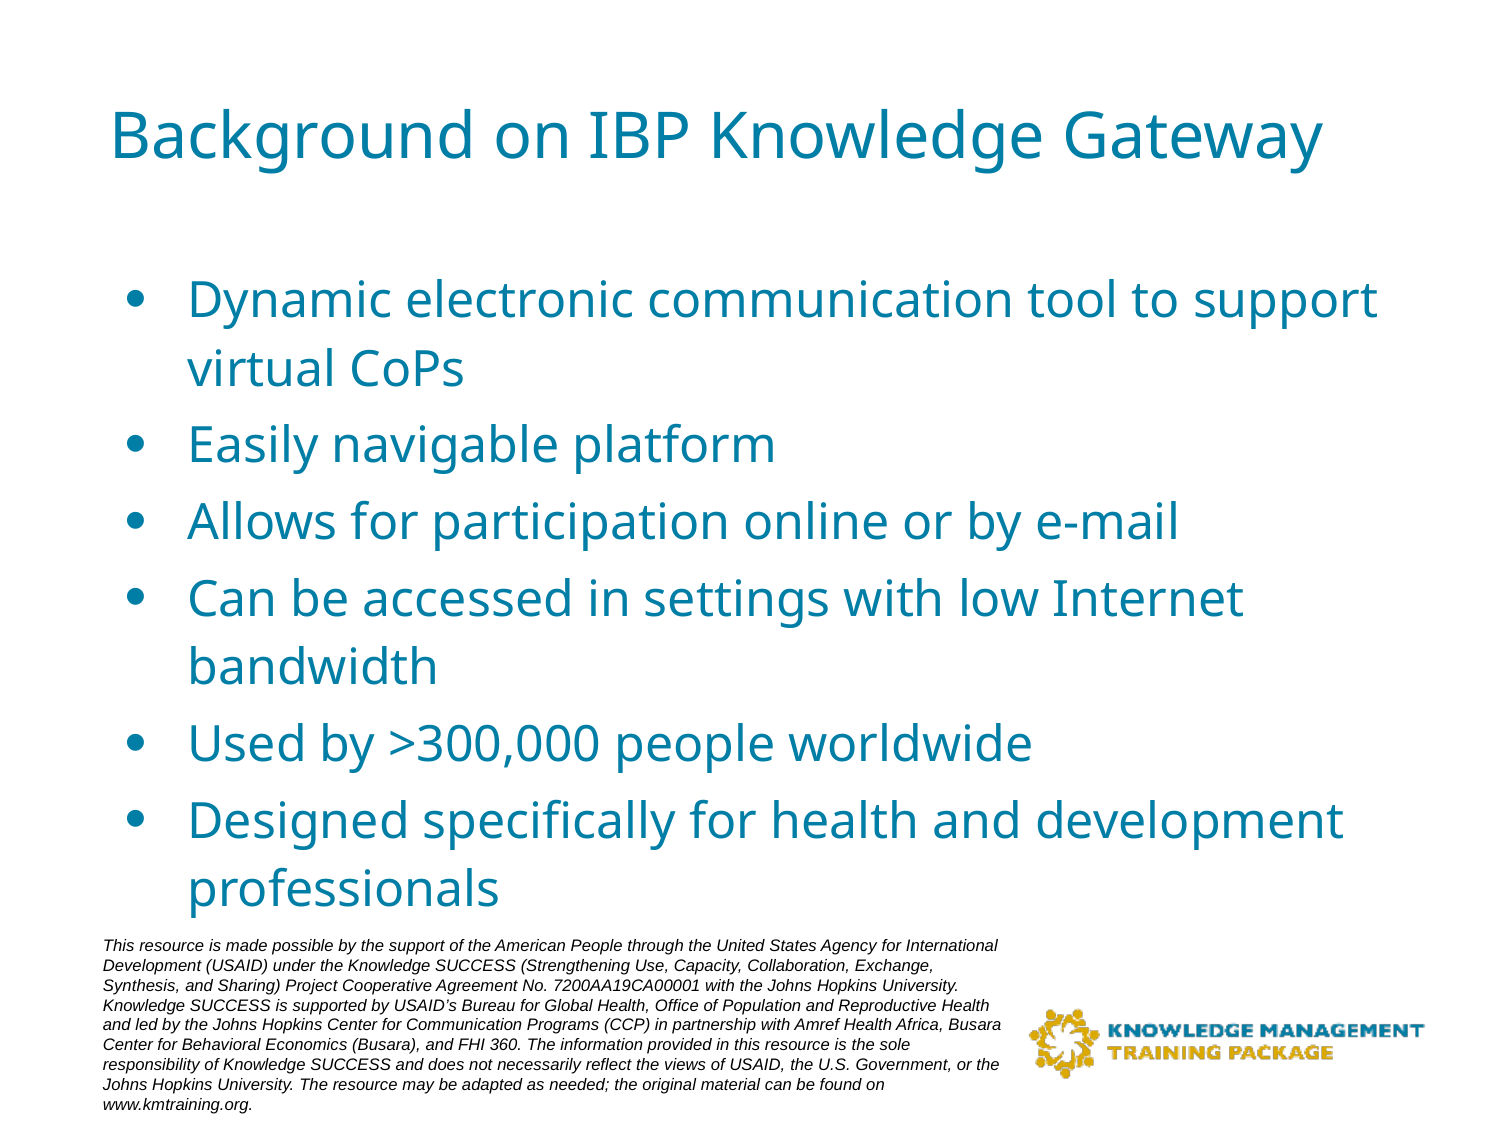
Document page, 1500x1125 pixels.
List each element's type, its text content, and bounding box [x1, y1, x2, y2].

picture [1006, 988, 1458, 1096]
title Background on IBP Knowledge Gateway [94, 86, 1407, 237]
list Dynamic electronic communication tool to support virtual CoPs Easily navigable platform Allows for participation online or by e-mail Can be accessed in settings with low Internet bandwidth Used by >300,000 people worldwide Designed specifically for health and development professionals [97, 251, 1410, 402]
